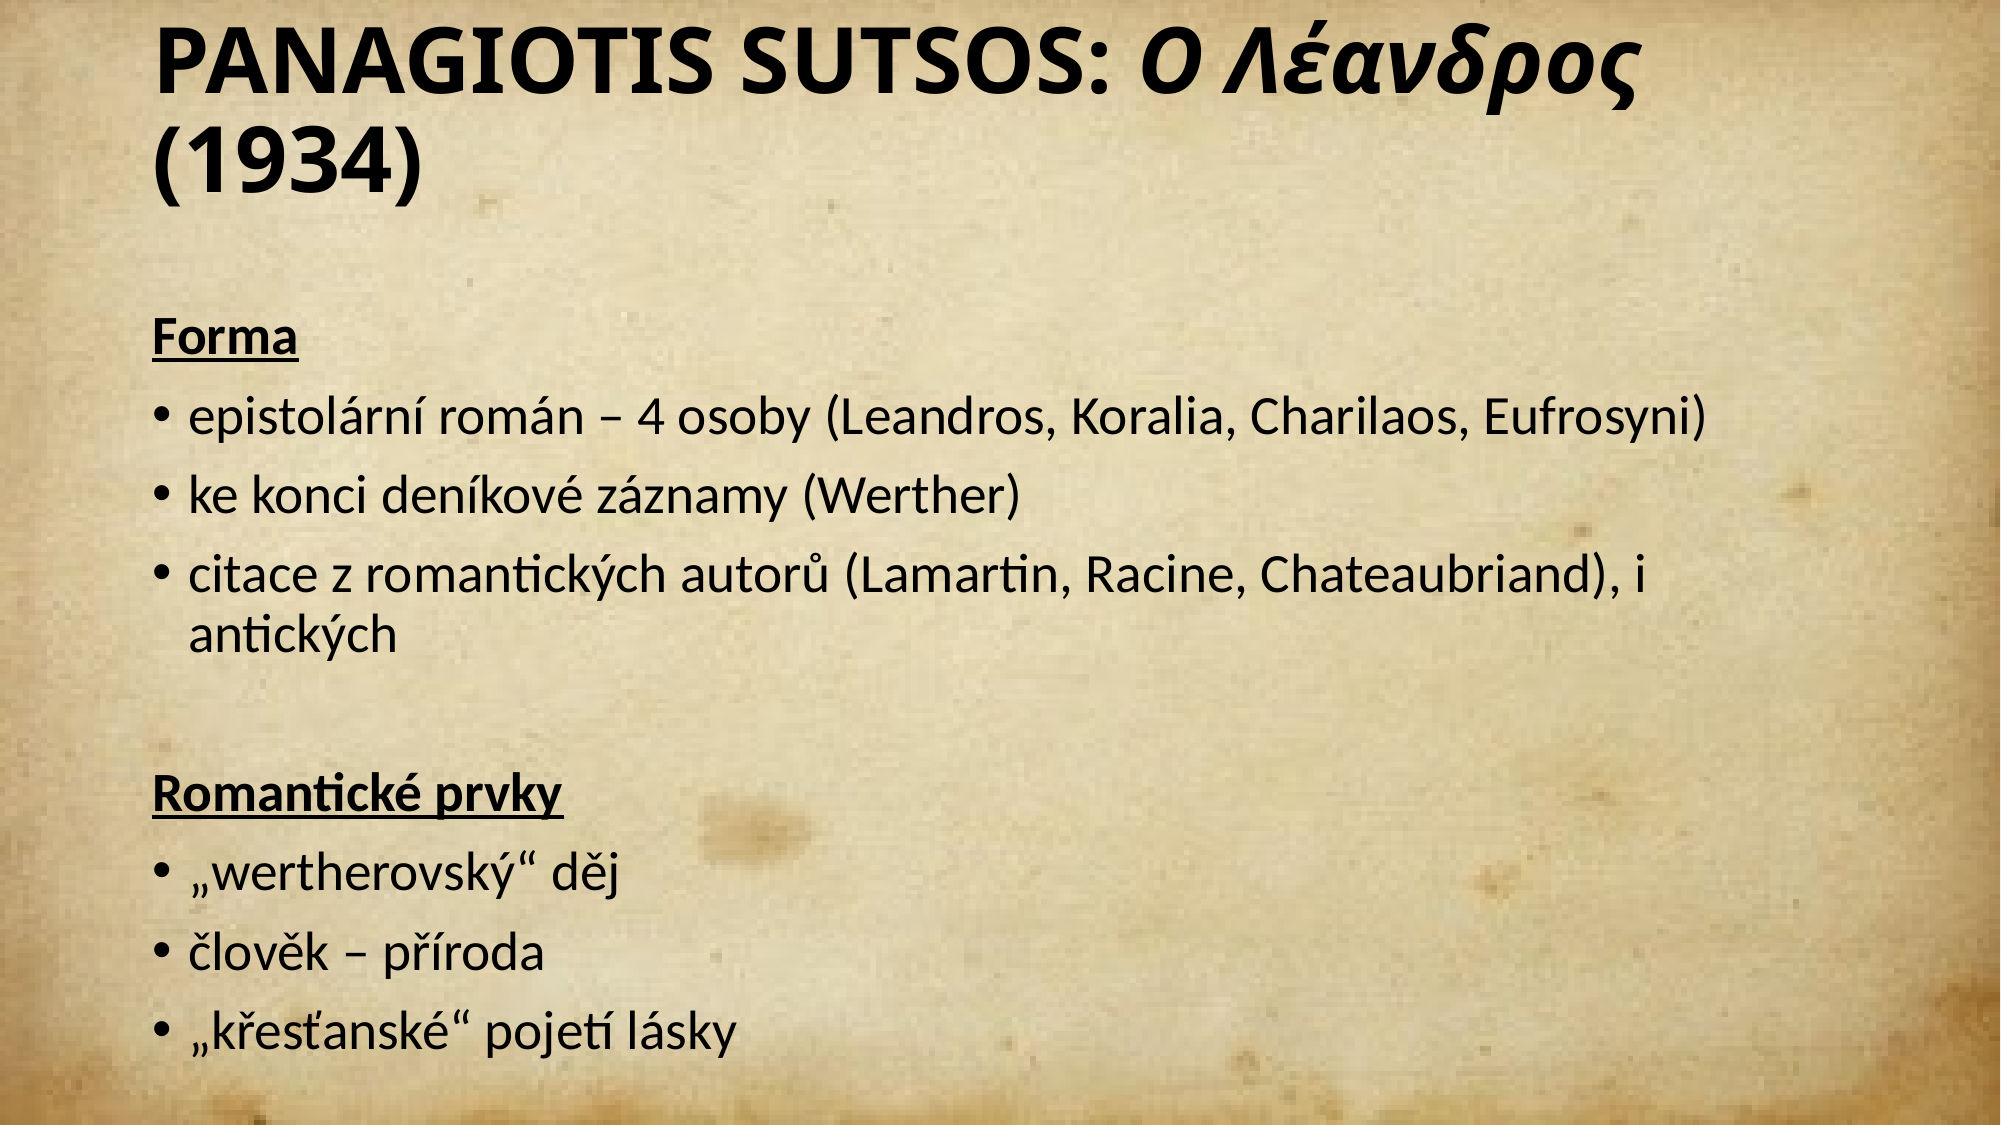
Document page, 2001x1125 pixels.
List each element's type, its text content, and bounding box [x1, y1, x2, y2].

list Forma epistolární román – 4 osoby (Leandros, Koralia, Charilaos, Eufrosyni) ke konci deníkové záznamy (Werther) citace z romantických autorů (Lamartin, Racine, Chateaubriand), i antických Romantické prvky „wertherovský“ děj člověk – příroda „křesťanské“ pojetí lásky [137, 299, 1863, 1075]
title PANAGIOTIS SUTSOS: Ο Λέανδρος (1934) [137, 59, 1863, 278]
picture [0, 0, 2001, 1125]
